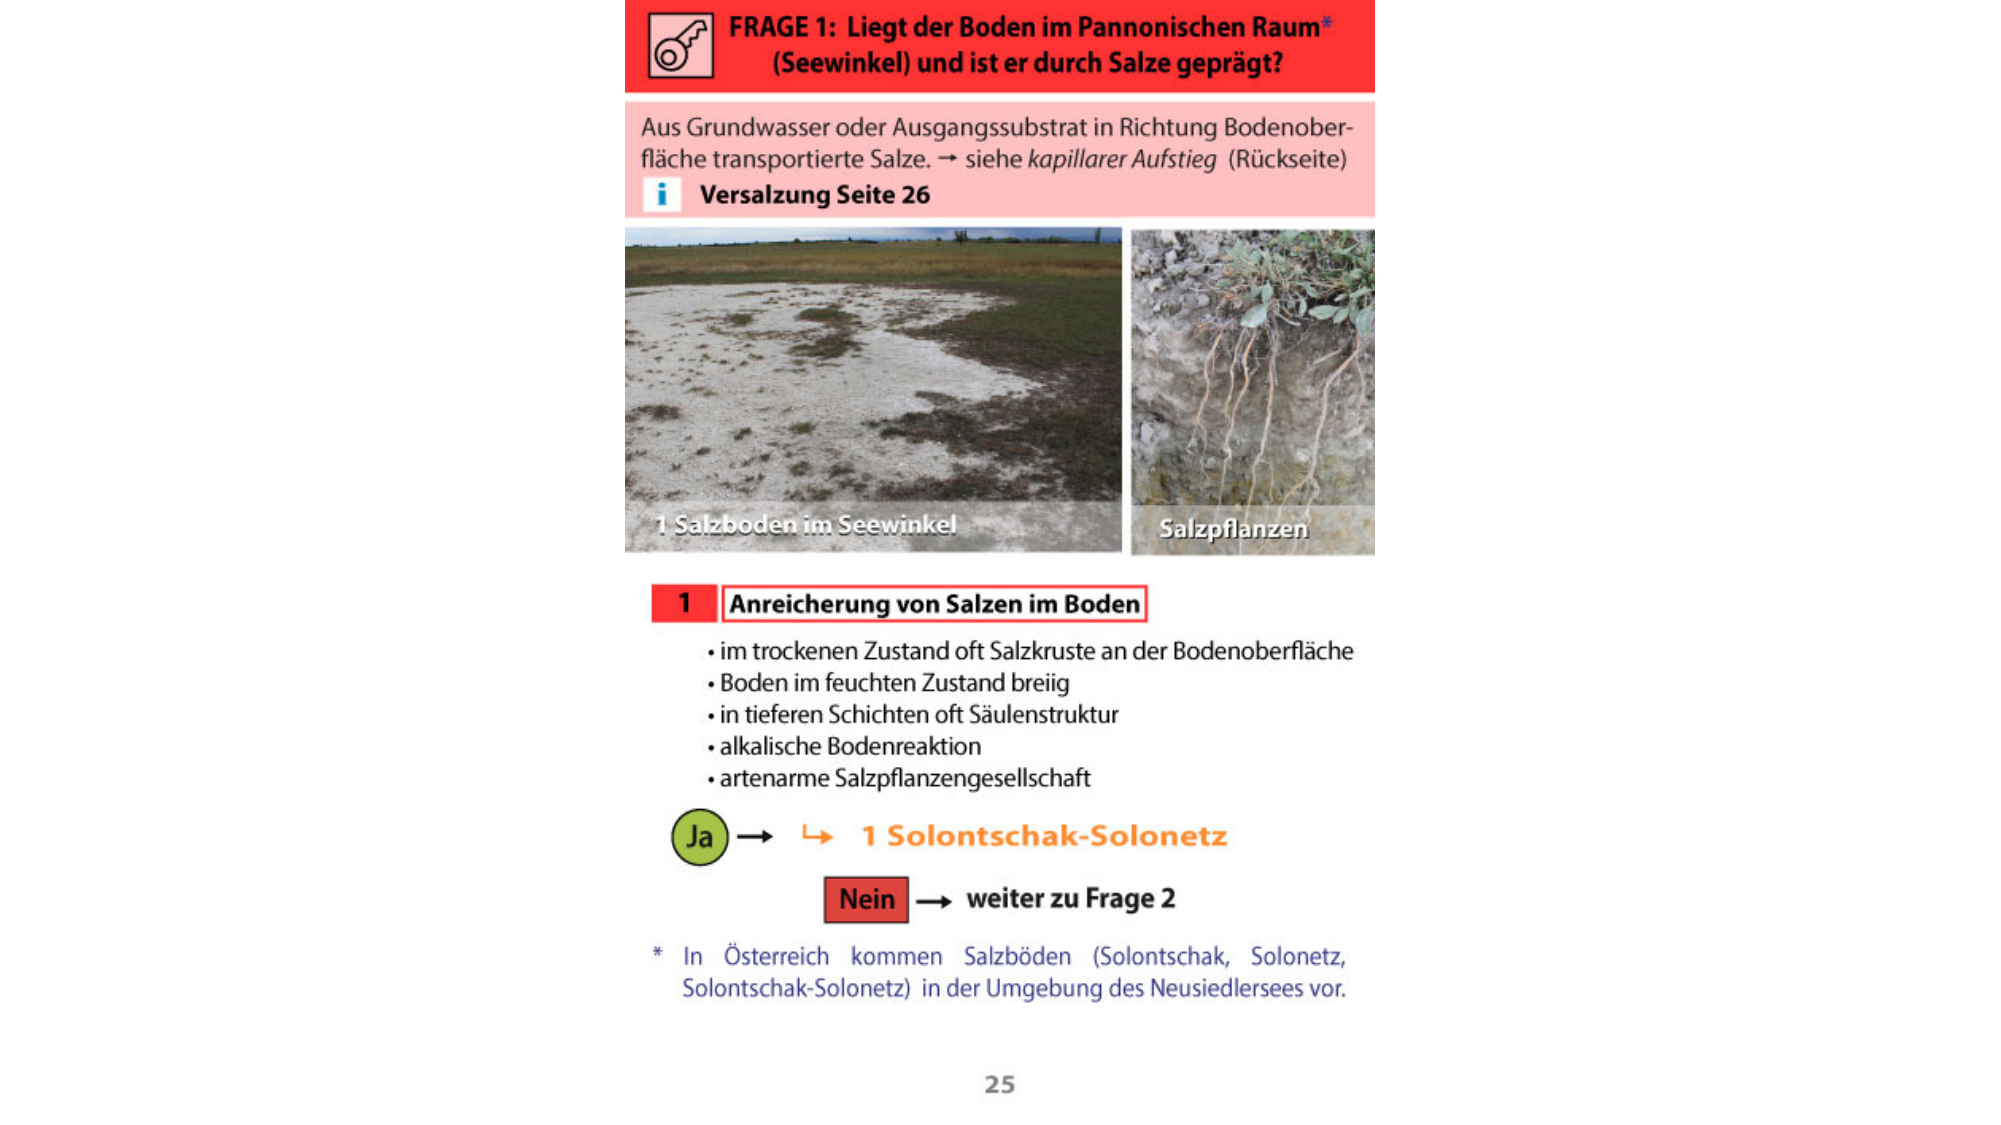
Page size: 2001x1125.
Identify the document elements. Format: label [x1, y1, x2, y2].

picture [625, 0, 1375, 1125]
